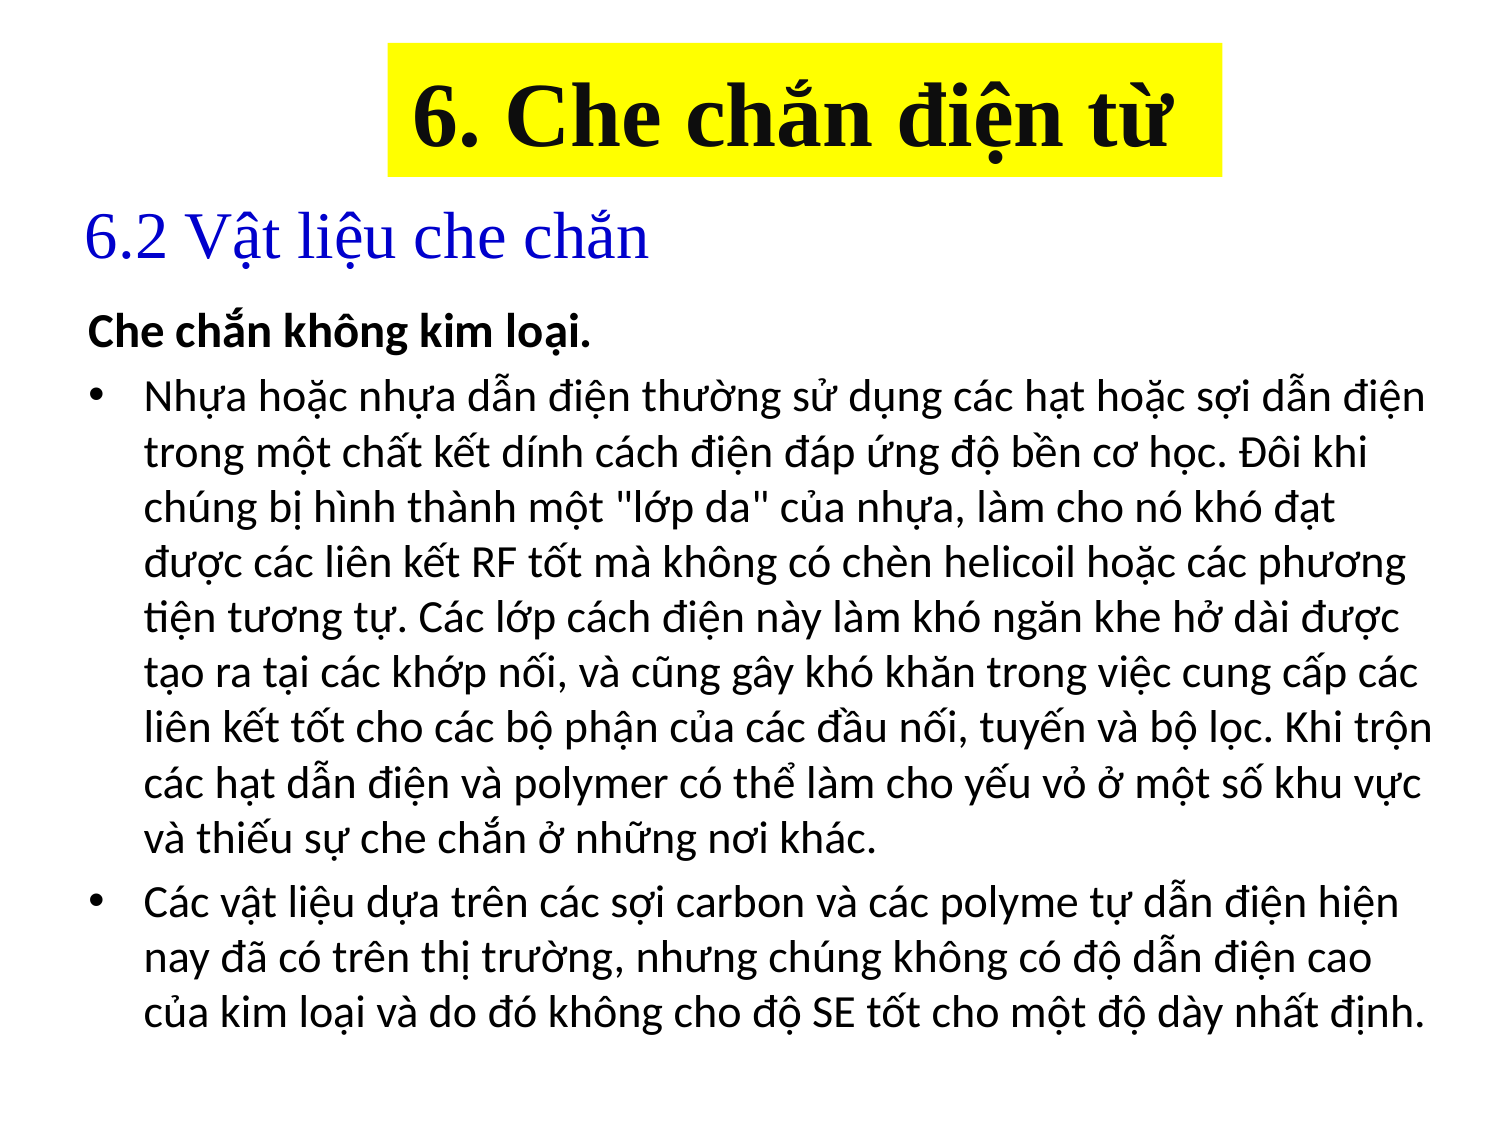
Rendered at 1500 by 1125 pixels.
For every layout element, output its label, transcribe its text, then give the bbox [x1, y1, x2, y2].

list 6.2 Vật liệu che chắn [70, 184, 1385, 315]
text_box Che chắn không kim loại. Nhựa hoặc nhựa dẫn điện thường sử dụng các hạt hoặc sợi dẫn điện trong một chất kết dính cách điện đáp ứng độ bền cơ học. Đôi khi chúng bị hình thành một "lớp da" của nhựa, làm cho nó khó đạt được các liên kết RF tốt mà không có chèn helicoil hoặc các phương tiện tương tự. Các lớp cách điện này làm khó ngăn khe hở dài được tạo ra tại các khớp nối, và cũng gây khó khăn trong việc cung cấp các liên kết tốt cho các bộ phận của các đầu nối, tuyến và bộ lọc. Khi trộn các hạt dẫn điện và polymer có thể làm cho yếu vỏ ở một số khu vực và thiếu sự che chắn ở những nơi khác. Các vật liệu dựa trên các sợi carbon và các polyme tự dẫn điện hiện nay đã có trên thị trường, nhưng chúng không có độ dẫn điện cao của kim loại và do đó không cho độ SE tốt cho một độ dày nhất định. [73, 290, 1459, 1047]
title 6. Che chắn điện từ [387, 42, 1223, 177]
